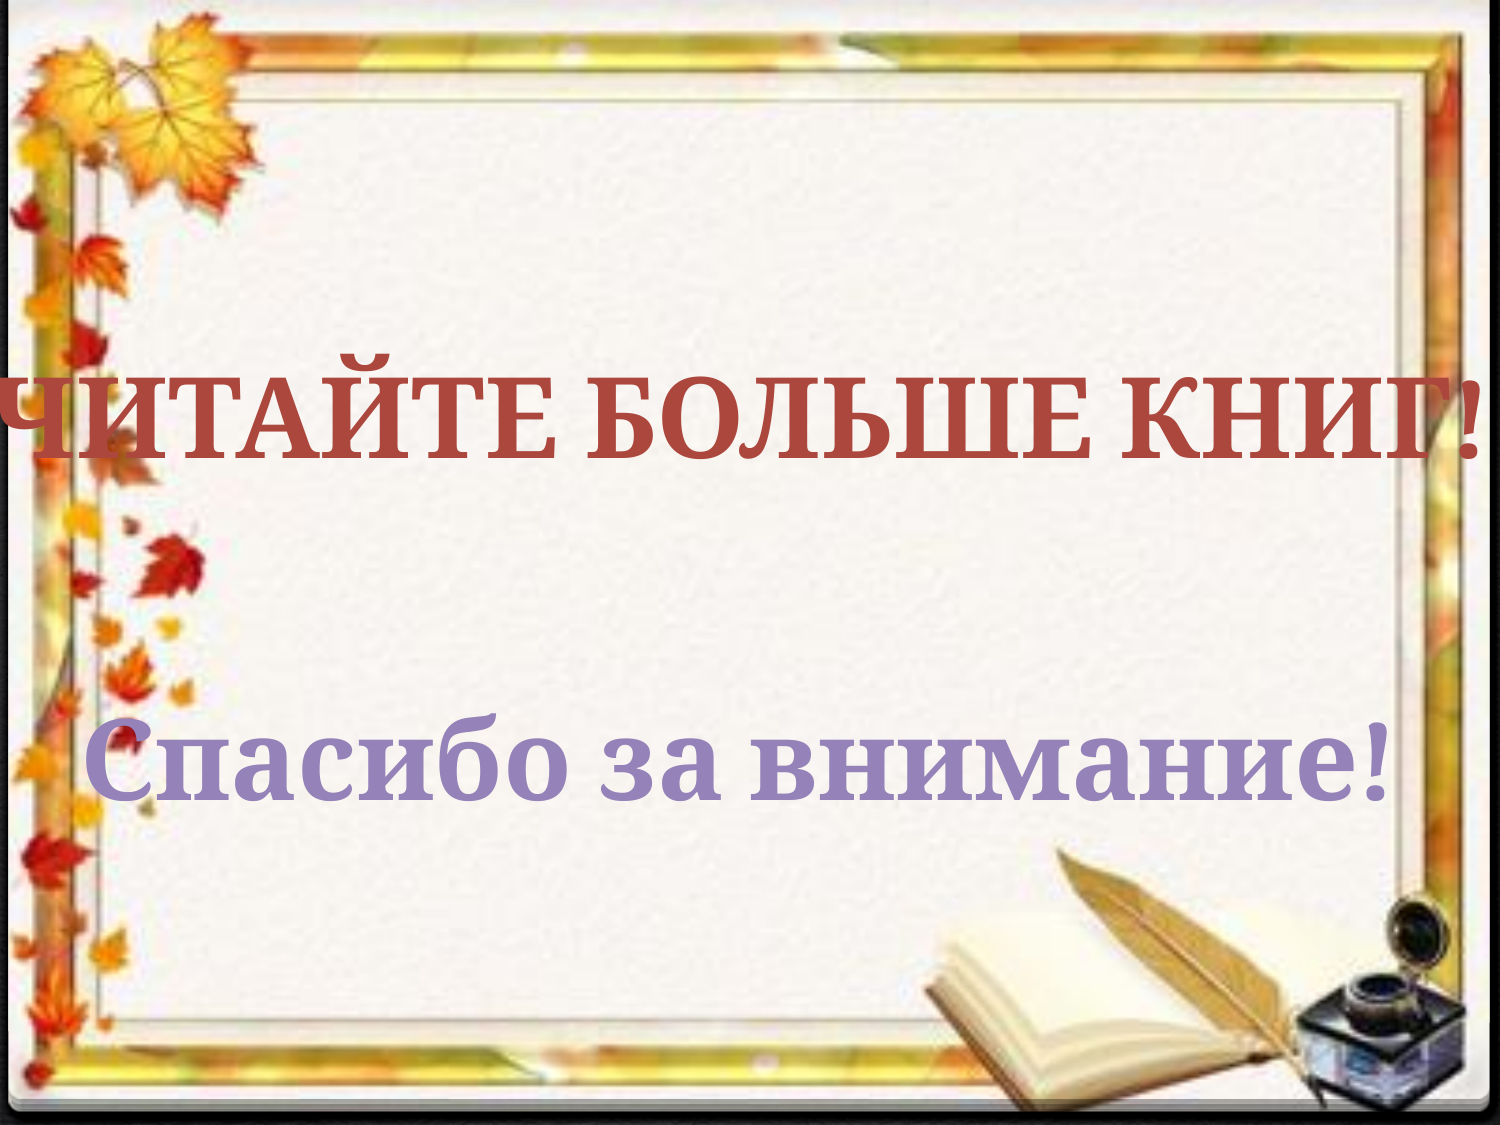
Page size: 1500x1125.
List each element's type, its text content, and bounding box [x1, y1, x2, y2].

picture [0, 0, 1500, 338]
text_box Спасибо за внимание! [64, 680, 1412, 831]
picture [0, 488, 1500, 1125]
text_box Читайте больше книг! [0, 338, 1500, 488]
